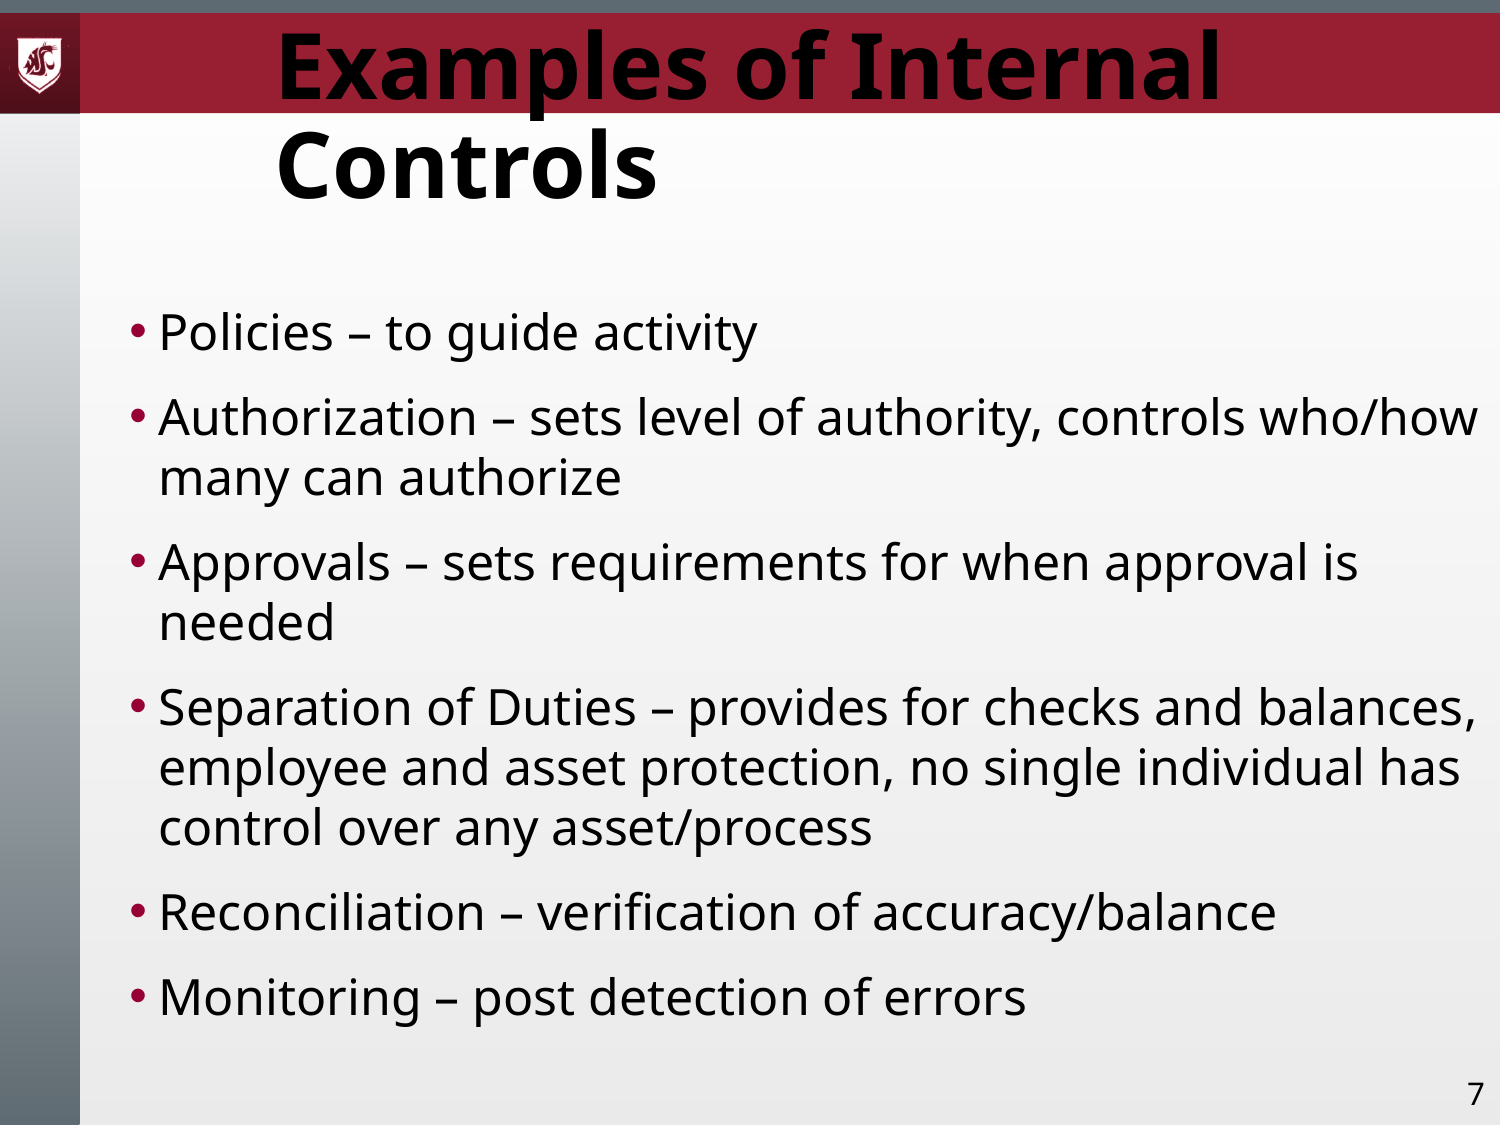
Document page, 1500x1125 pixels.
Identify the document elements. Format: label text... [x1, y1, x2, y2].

list Policies – to guide activity Authorization – sets level of authority, controls who/how many can authorize Approvals – sets requirements for when approval is needed Separation of Duties – provides for checks and balances, employee and asset protection, no single individual has control over any asset/process Reconciliation – verification of accuracy/balance Monitoring – post detection of errors [81, 293, 1500, 980]
slide_number 7 [1149, 1046, 1500, 1125]
picture [9, 27, 69, 100]
title Examples of Internal Controls [0, 110, 1500, 226]
